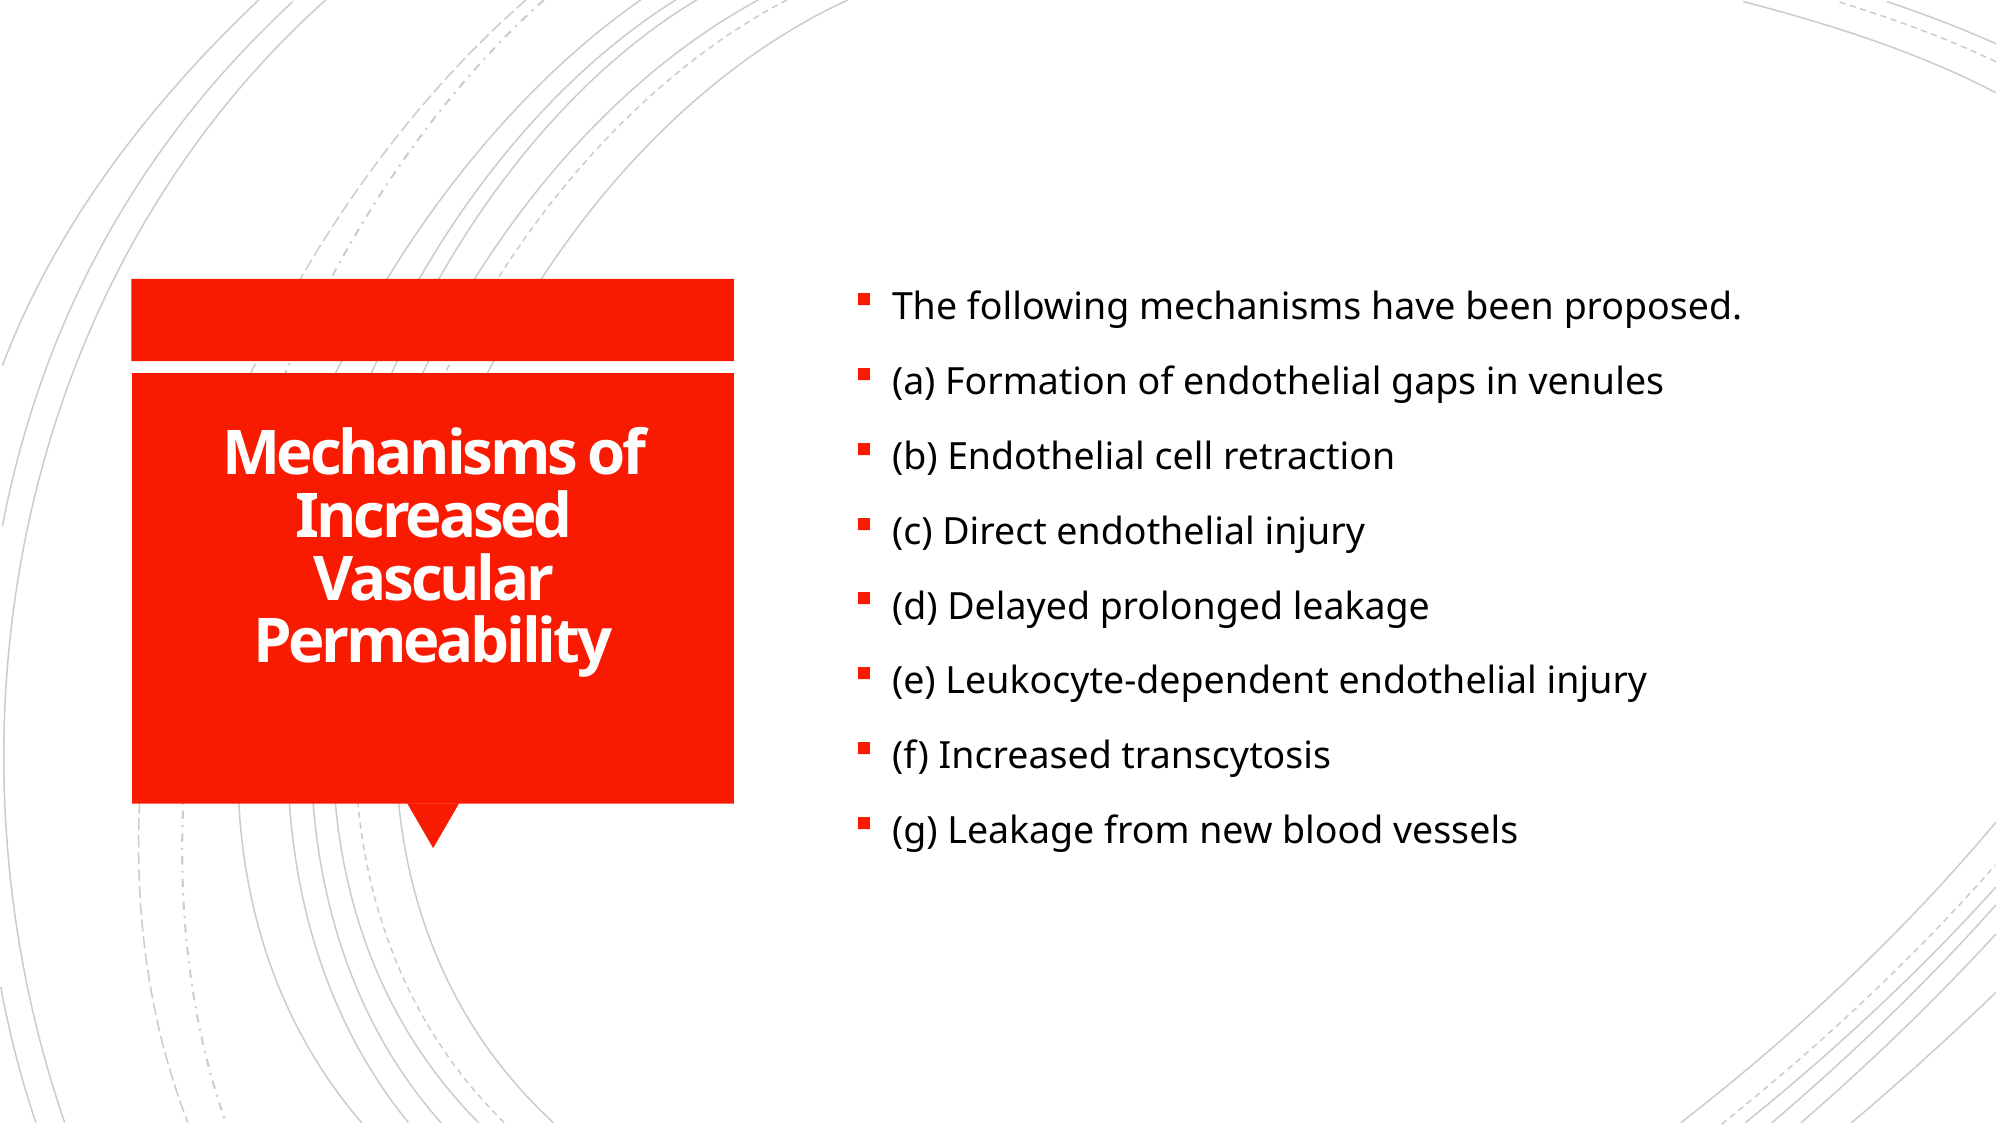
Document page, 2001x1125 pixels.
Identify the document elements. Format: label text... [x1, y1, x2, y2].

title Mechanisms of Increased Vascular Permeability [145, 385, 720, 789]
list The following mechanisms have been proposed. (a) Formation of endothelial gaps in venules (b) Endothelial cell retraction (c) Direct endothelial injury (d) Delayed prolonged leakage (e) Leukocyte-dependent endothelial injury (f) Increased transcytosis (g) Leakage from new blood vessels [839, 131, 1871, 993]
